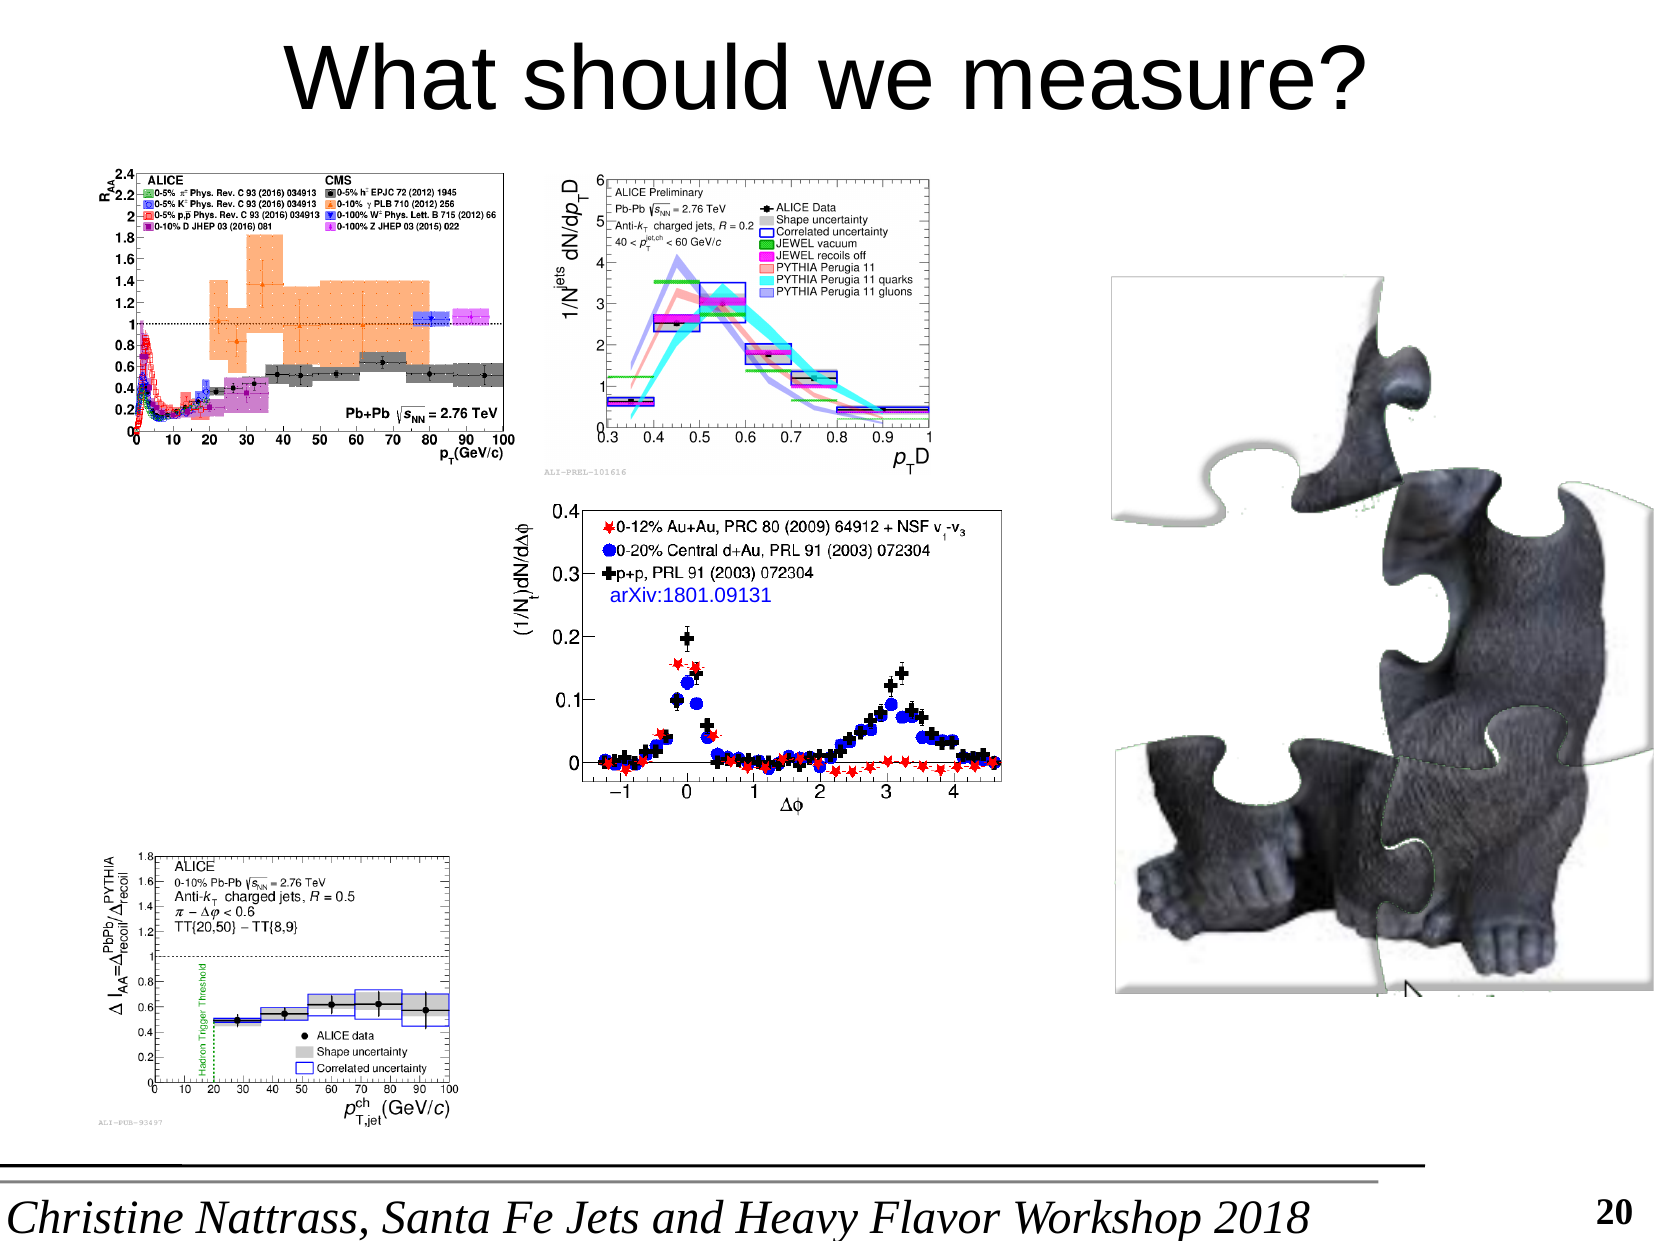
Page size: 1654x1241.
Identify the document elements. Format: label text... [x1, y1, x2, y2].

text_box What should we measure? [82, 13, 1571, 132]
picture [544, 174, 931, 476]
picture [95, 826, 488, 1127]
picture [507, 504, 1008, 818]
picture [99, 166, 516, 468]
picture [1110, 273, 1654, 997]
